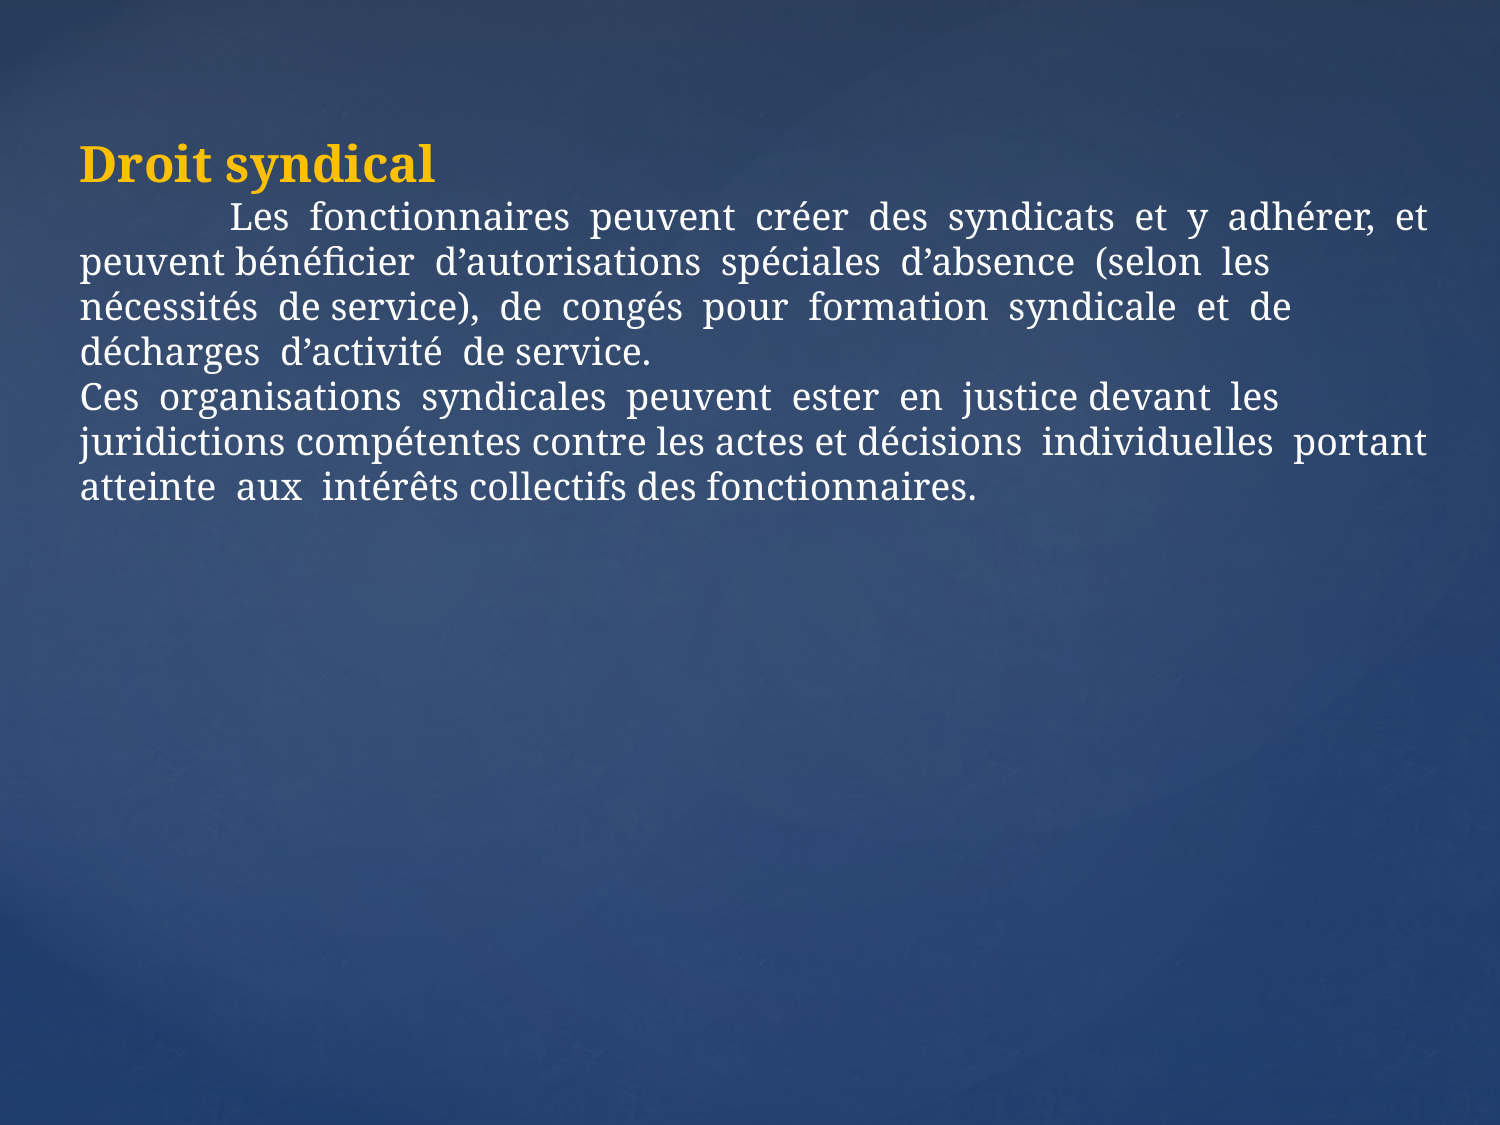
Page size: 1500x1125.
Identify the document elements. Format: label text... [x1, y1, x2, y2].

text_box Droit syndical Les fonctionnaires peuvent créer des syndicats et y adhérer, et peuvent bénéficier d’autorisations spéciales d’absence (selon les nécessités de service), de congés pour formation syndicale et de décharges d’activité de service. Ces organisations syndicales peuvent ester en justice devant les juridictions compétentes contre les actes et décisions individuelles portant atteinte aux intérêts collectifs des fonctionnaires. [64, 125, 1483, 516]
